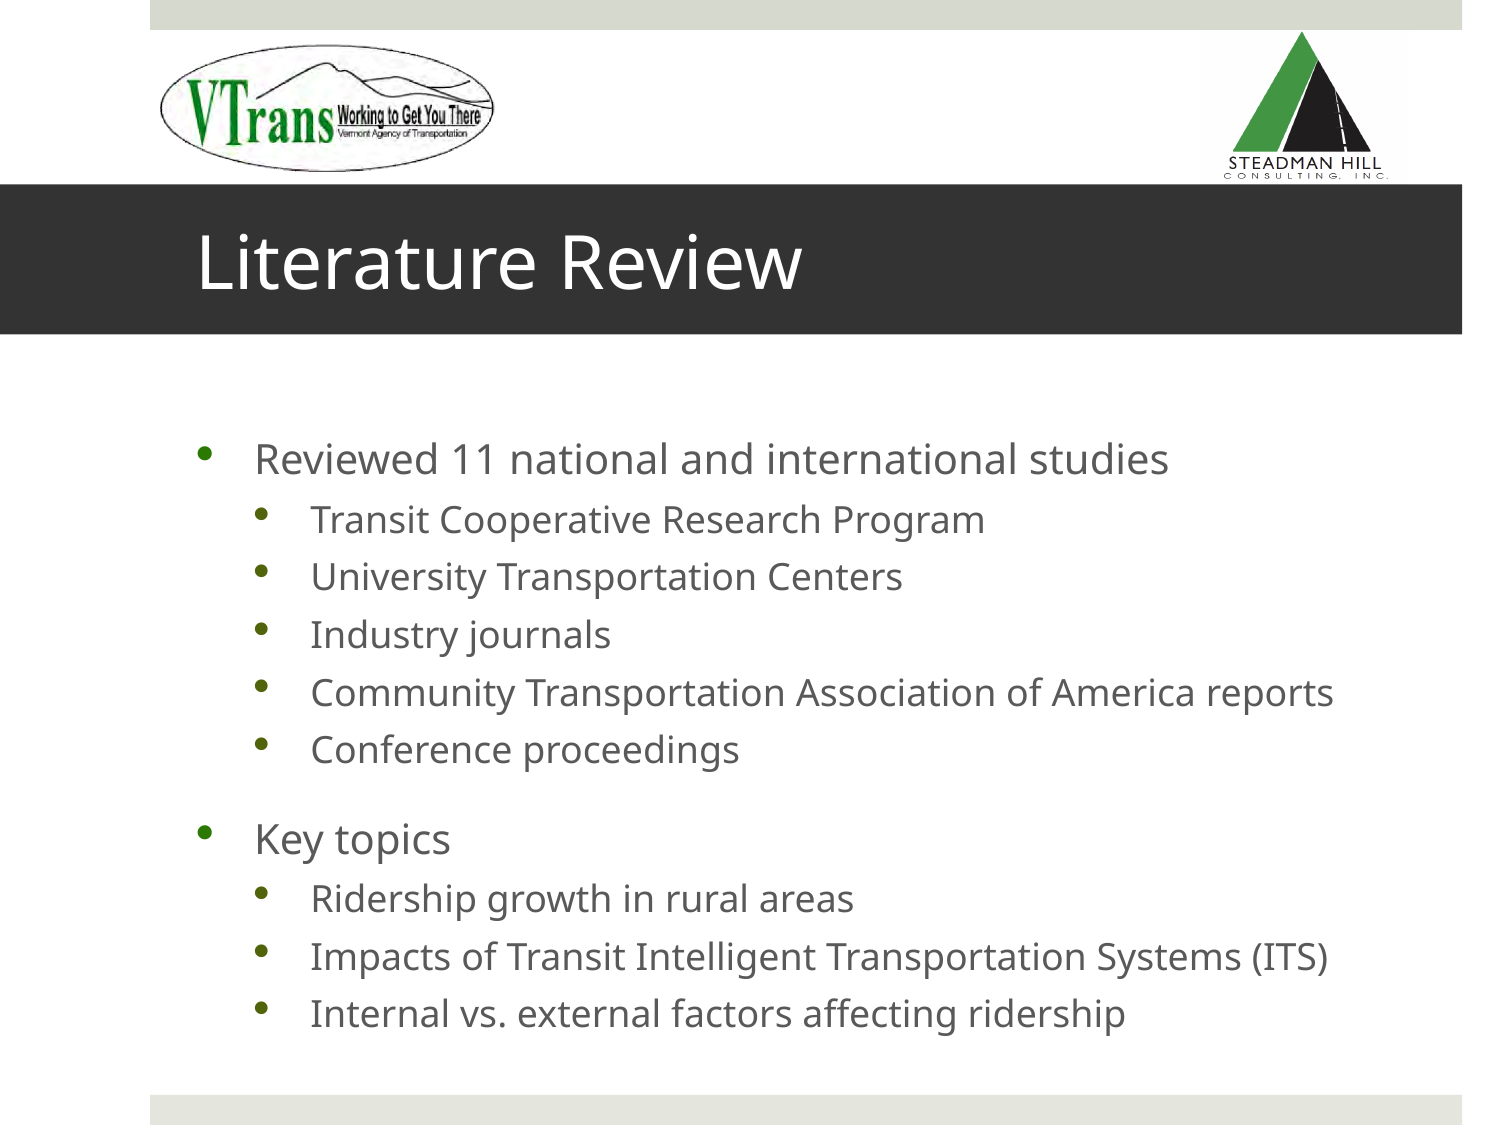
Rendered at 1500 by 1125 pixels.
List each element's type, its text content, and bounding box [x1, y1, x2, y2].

title Literature Review [0, 184, 1463, 335]
picture [1200, 31, 1409, 184]
picture [150, 31, 505, 180]
list Reviewed 11 national and international studies Transit Cooperative Research Program University Transportation Centers Industry journals Community Transportation Association of America reports Conference proceedings Key topics Ridership growth in rural areas Impacts of Transit Intelligent Transportation Systems (ITS) Internal vs. external factors affecting ridership [182, 425, 1432, 1091]
